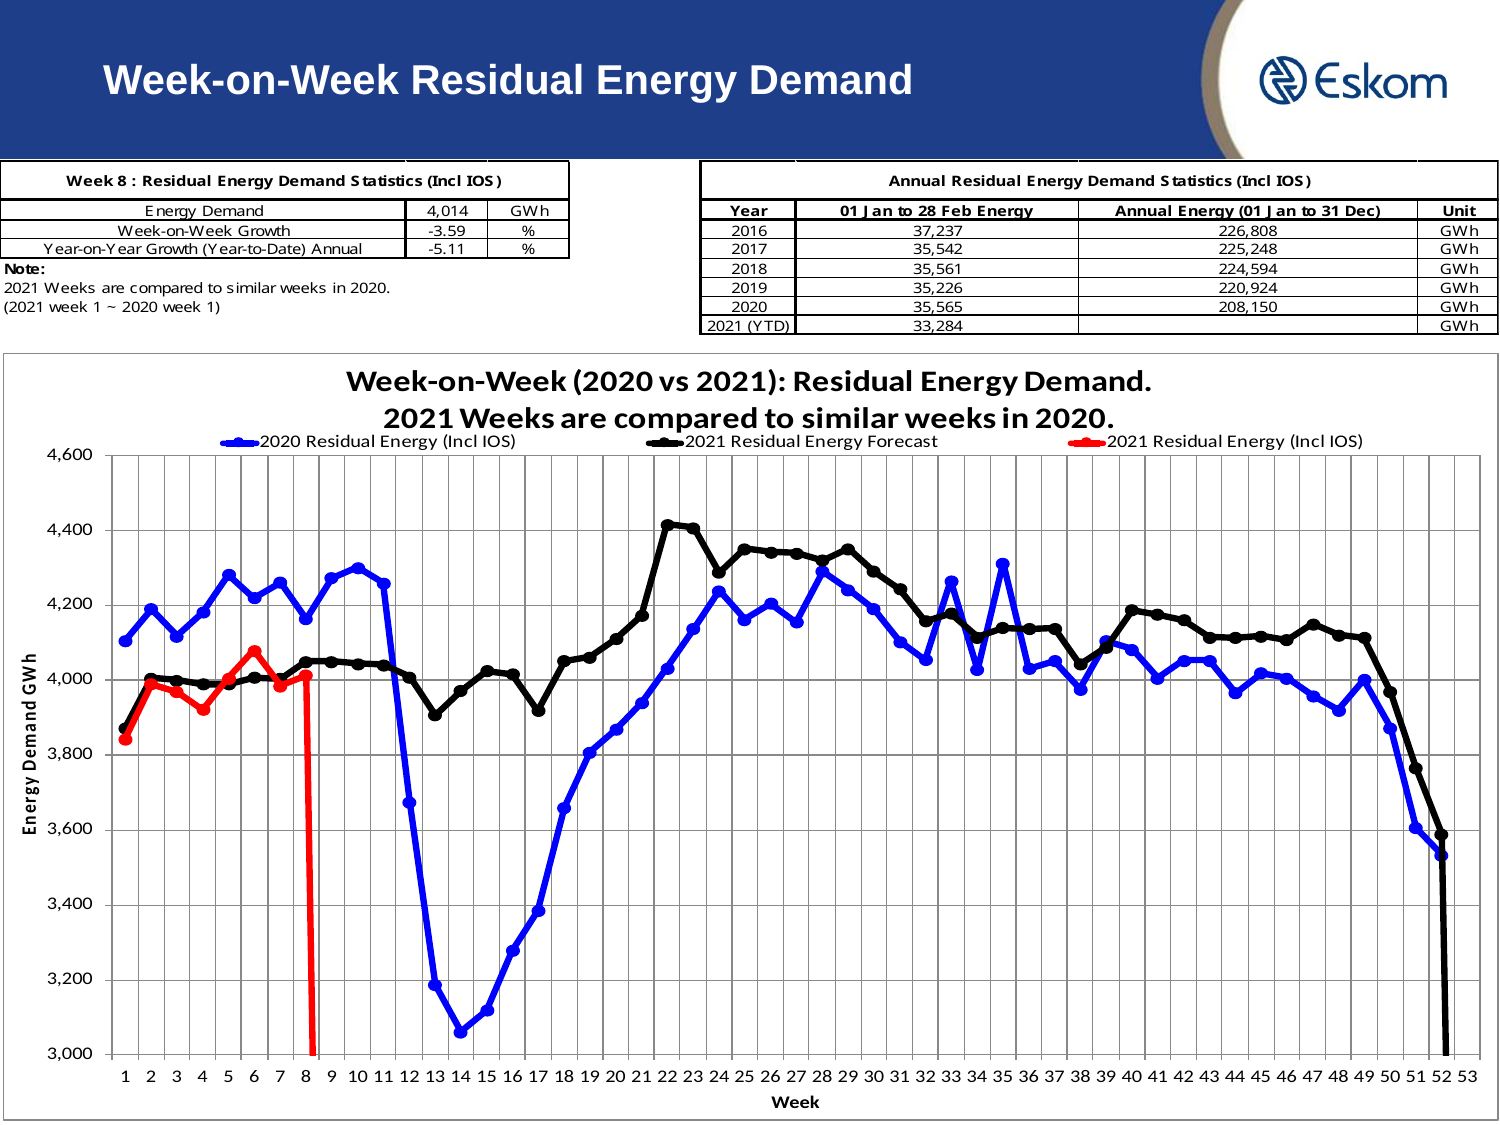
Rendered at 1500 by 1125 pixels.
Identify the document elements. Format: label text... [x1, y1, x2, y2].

picture [1257, 55, 1450, 105]
text_box Week-on-Week Residual Energy Demand [88, 27, 1034, 137]
picture [0, 0, 1246, 159]
picture [0, 160, 1500, 1125]
